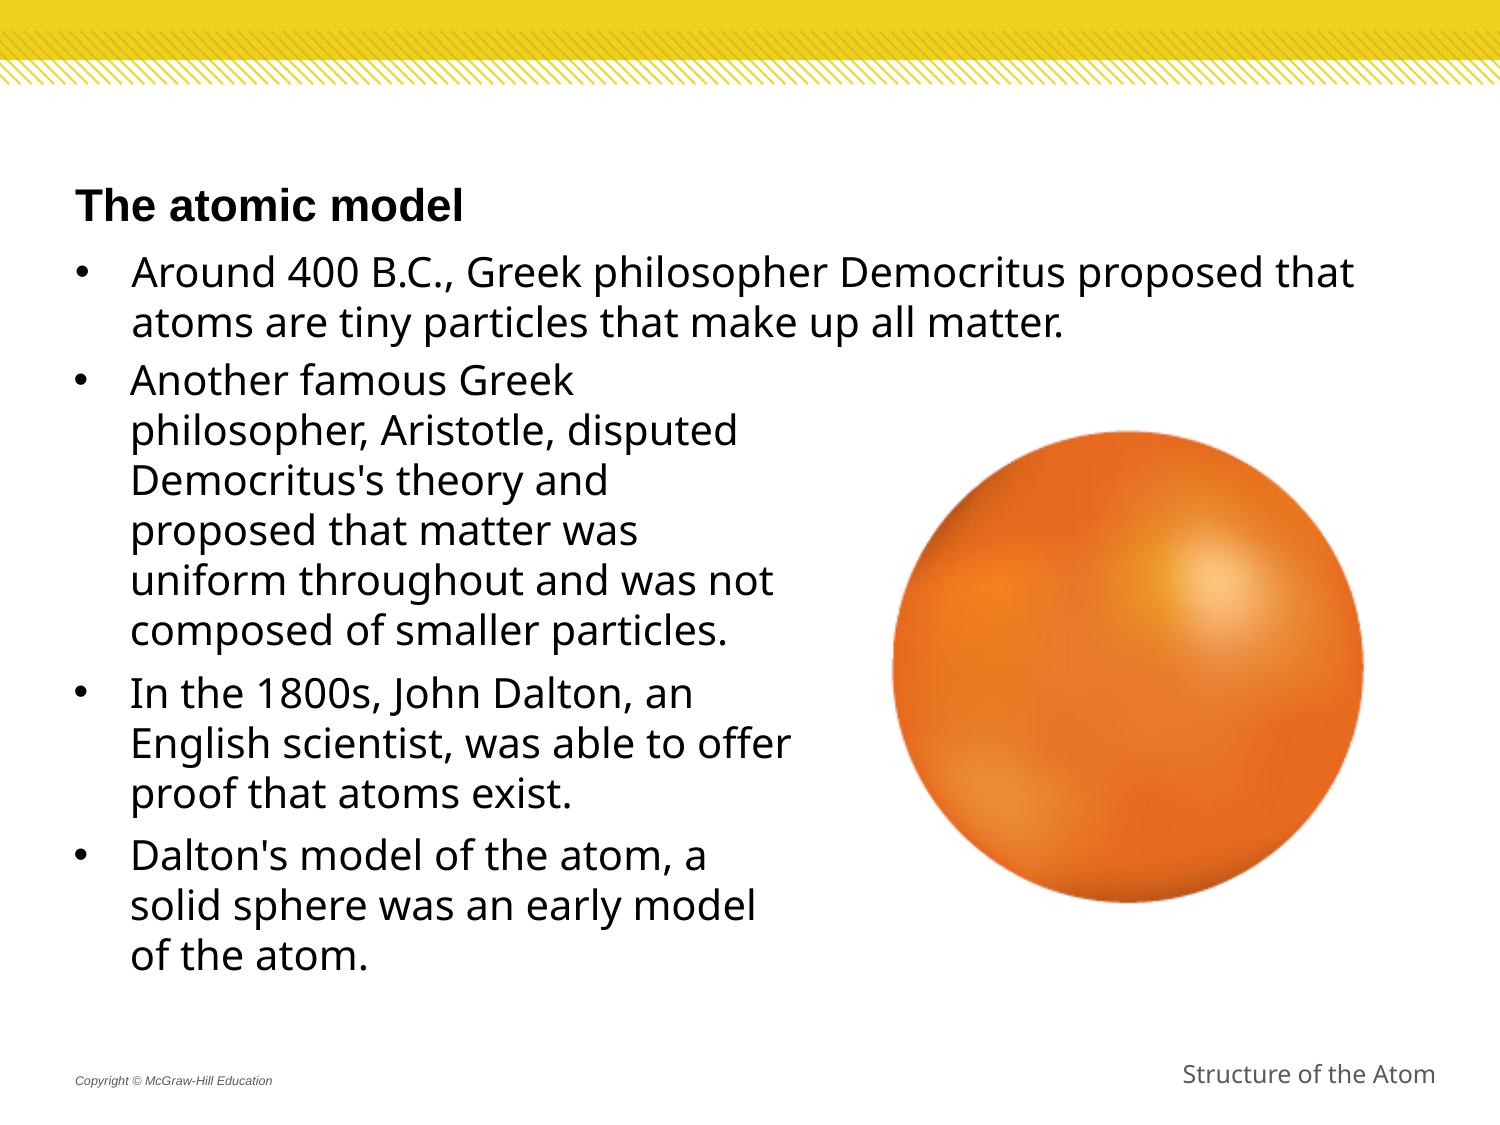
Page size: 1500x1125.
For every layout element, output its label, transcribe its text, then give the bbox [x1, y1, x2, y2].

list The atomic model Around 400 B.C., Greek philosopher Democritus proposed that atoms are tiny particles that make up all matter. [75, 176, 1425, 384]
text_box Copyright © McGraw-Hill Education [74, 1043, 284, 1089]
picture [0, 0, 1500, 86]
text_box Another famous Greek philosopher, Aristotle, disputed Democritus's theory and proposed that matter was uniform throughout and was not composed of smaller particles. In the 1800s, John Dalton, an English scientist, was able to offer proof that atoms exist. Dalton's model of the atom, a solid sphere was an early model of the atom. [58, 346, 817, 987]
picture [887, 421, 1374, 925]
text_box Structure of the Atom [284, 1043, 1437, 1089]
